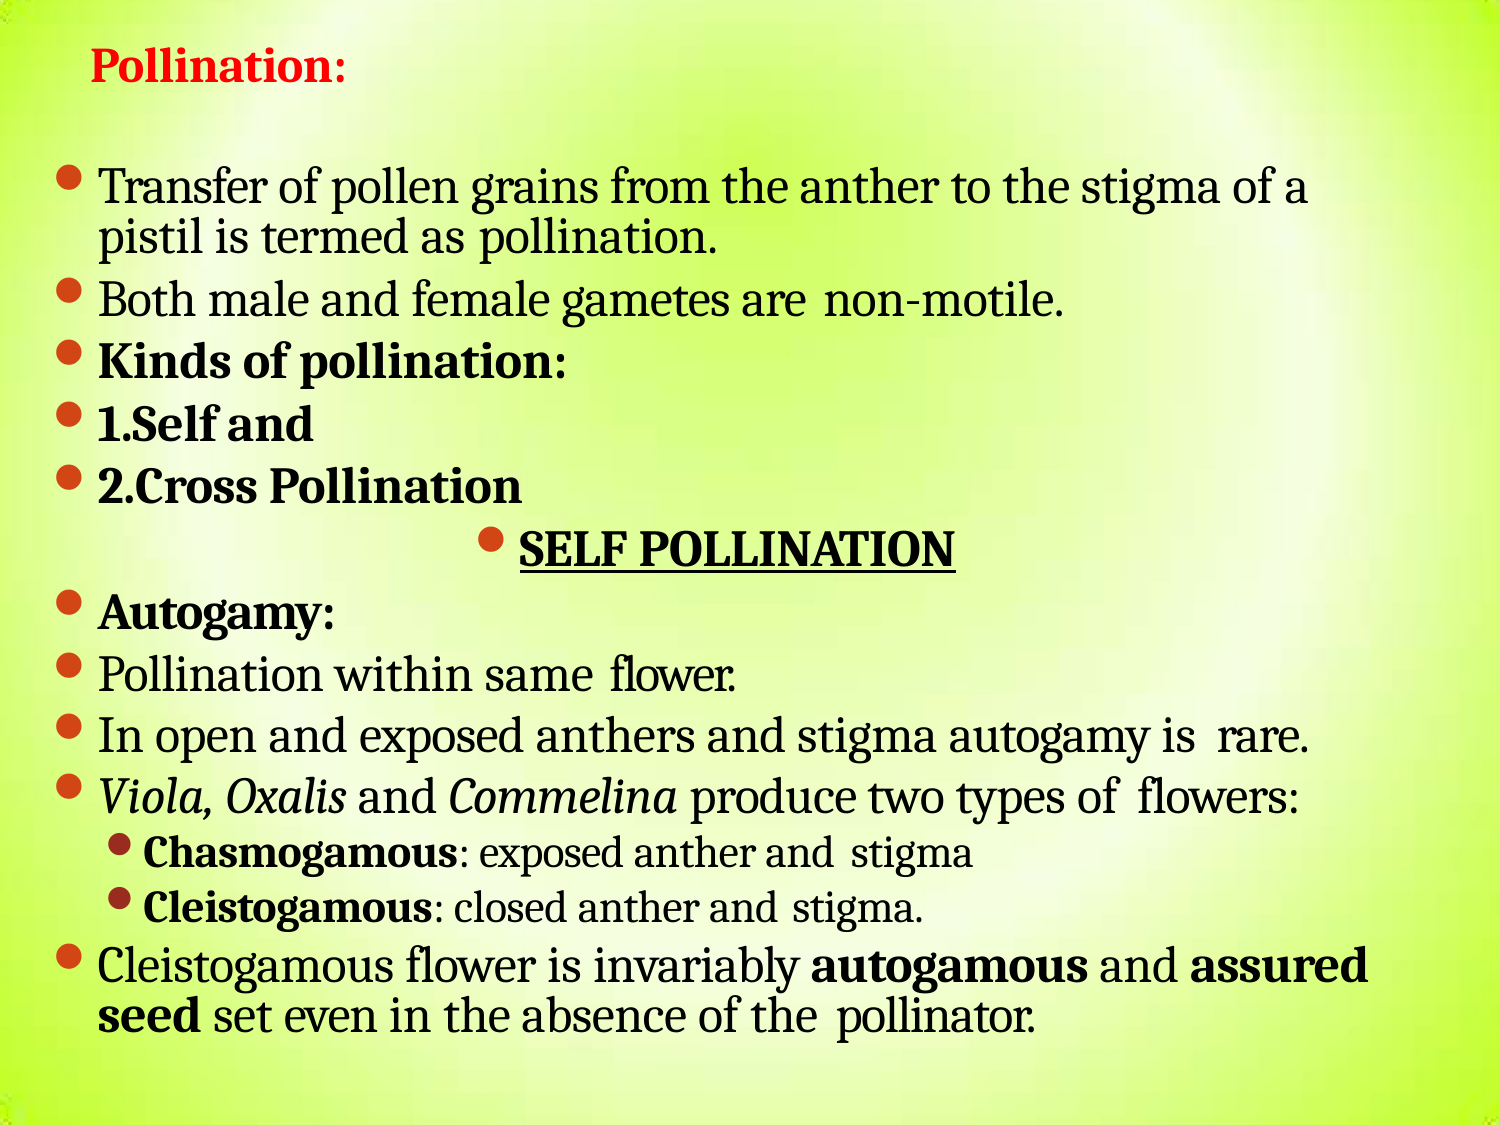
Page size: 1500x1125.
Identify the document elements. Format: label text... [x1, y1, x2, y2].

picture [0, 0, 1500, 1125]
text_box [1438, 171, 1500, 175]
title Pollination: [87, 30, 492, 149]
text_box Transfer of pollen grains from the anther to the stigma of a pistil is termed as pollination. Both male and female gametes are non-motile. Kinds of pollination: 1.Self and 2.Cross Pollination SELF POLLINATION Autogamy: Pollination within same flower. In open and exposed anthers and stigma autogamy is rare. Viola, Oxalis and Commelina produce two types of flowers: Chasmogamous: exposed anther and stigma Cleistogamous: closed anther and stigma. Cleistogamous flower is invariably autogamous and assured seed set even in the absence of the pollinator. [50, 149, 1438, 1044]
